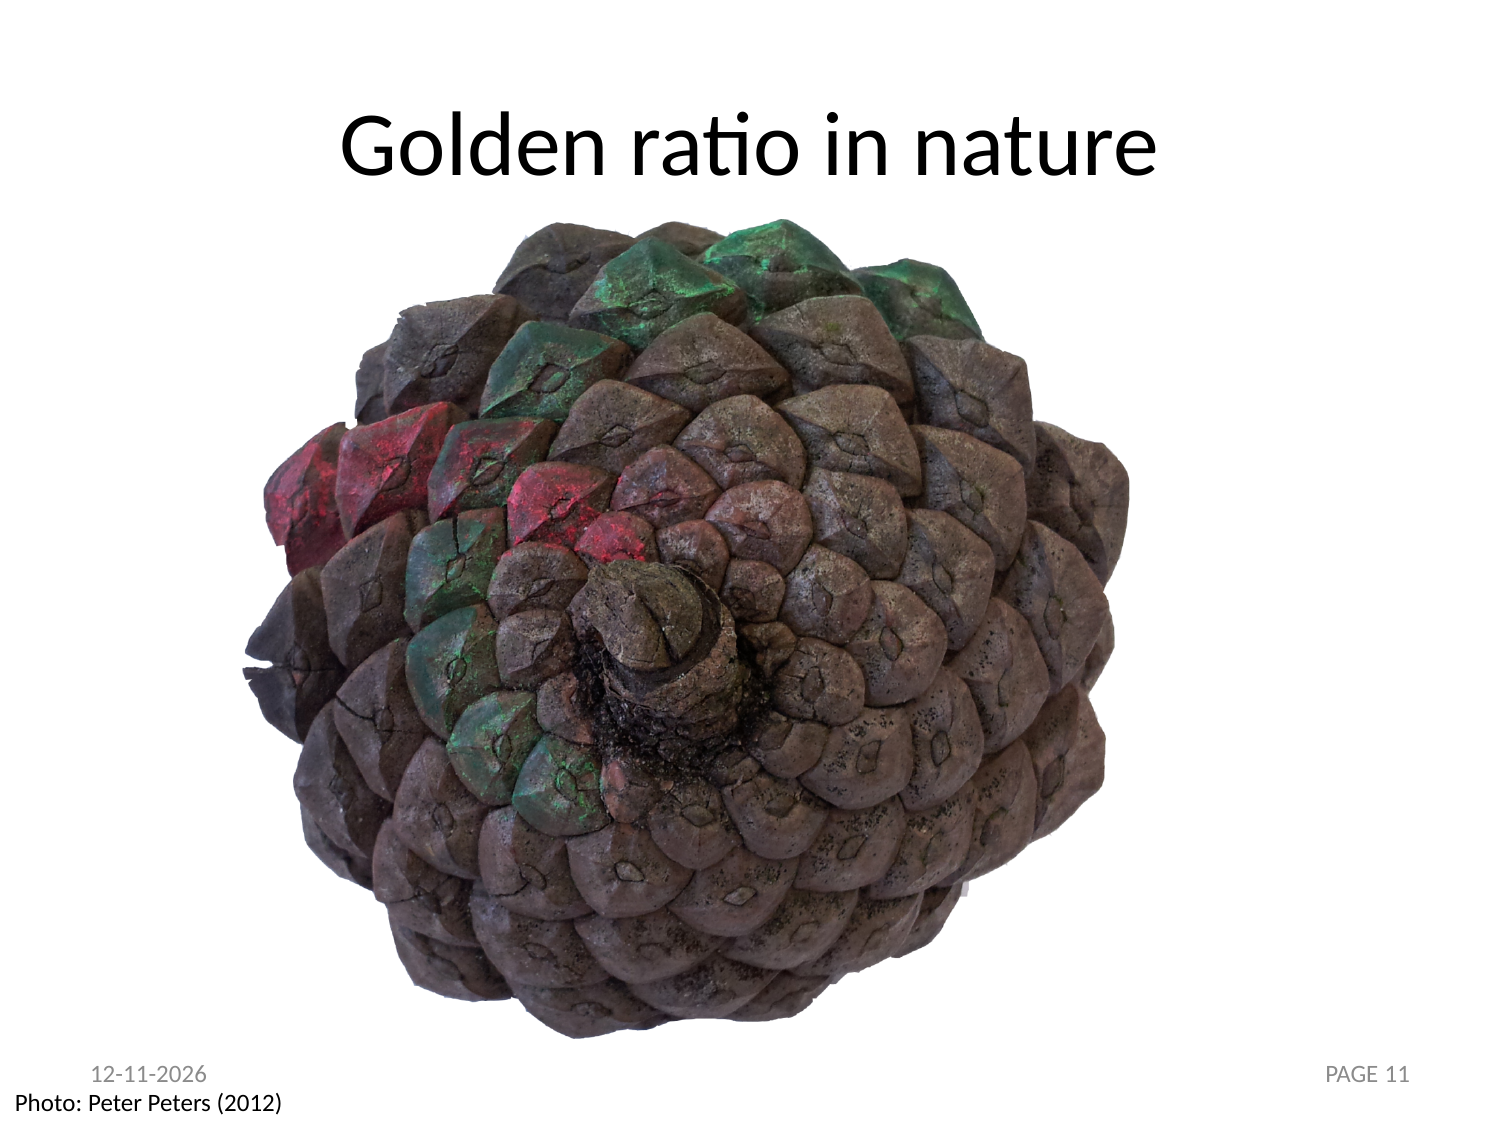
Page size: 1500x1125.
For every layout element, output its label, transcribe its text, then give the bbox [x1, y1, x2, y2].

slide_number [75, 1042, 425, 1079]
slide_number PAGE 11 [1074, 1042, 1425, 1103]
title Golden ratio in nature [75, 45, 1425, 233]
picture [241, 219, 1131, 1040]
text_box Photo: Peter Peters (2012) [0, 1079, 1004, 1125]
